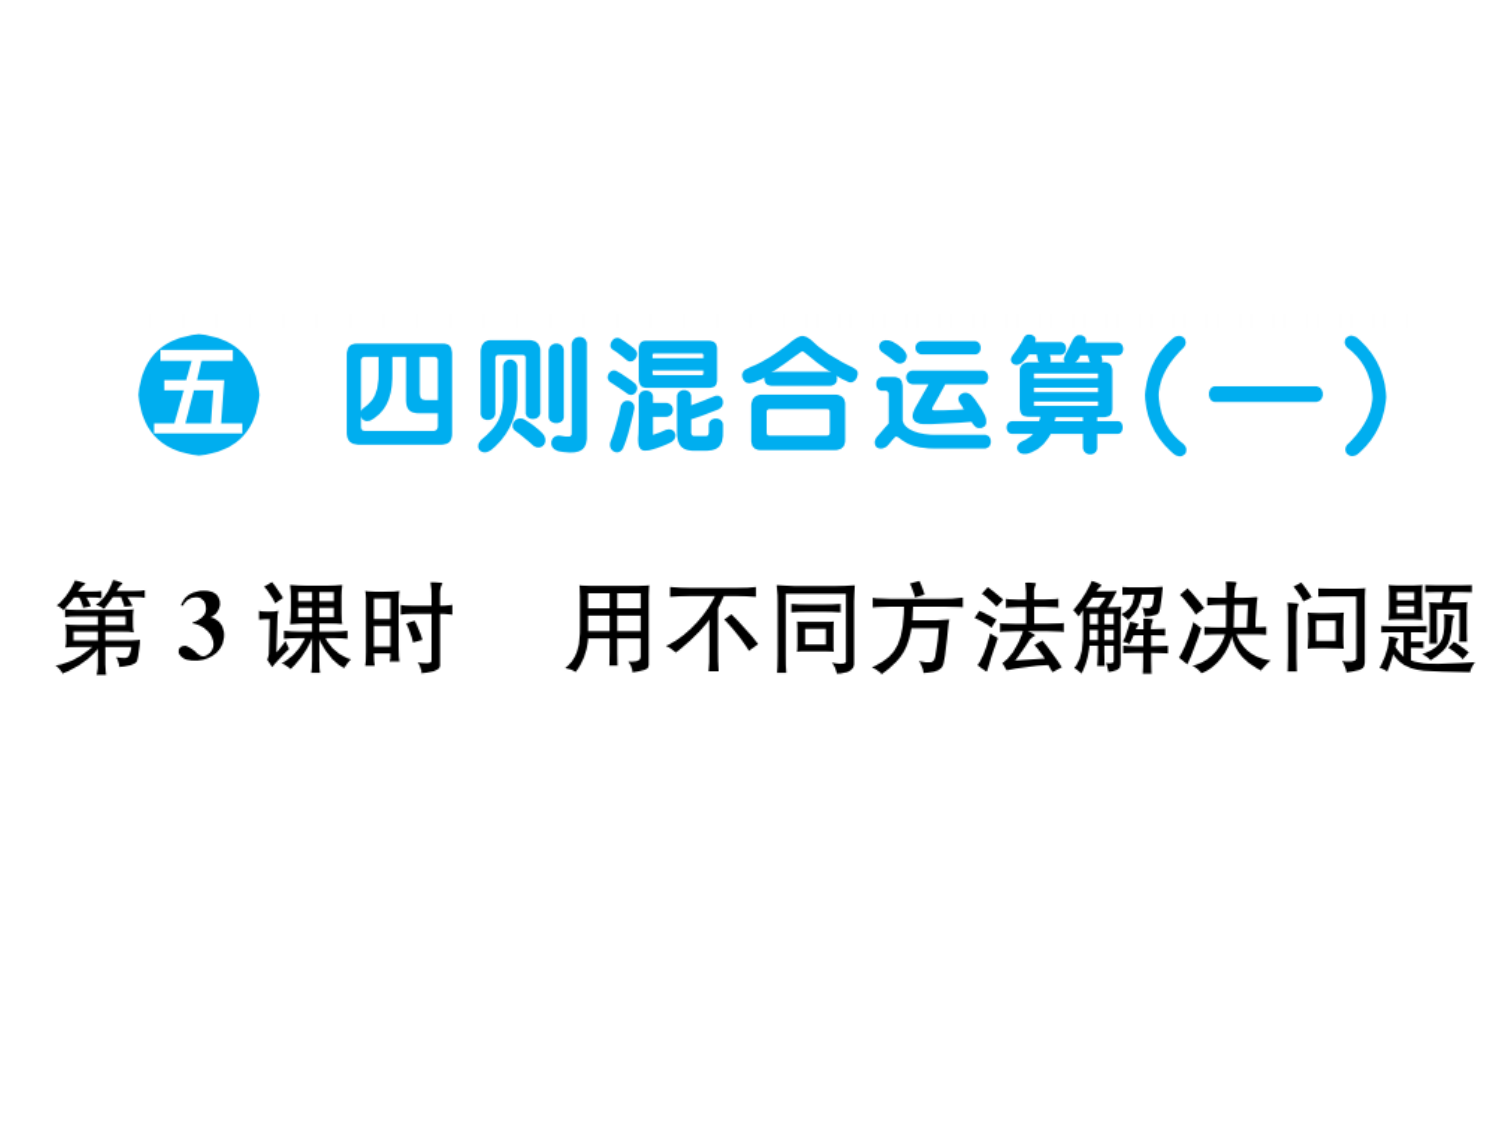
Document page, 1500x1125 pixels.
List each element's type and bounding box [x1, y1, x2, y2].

picture [48, 562, 1483, 686]
picture [123, 314, 1408, 480]
